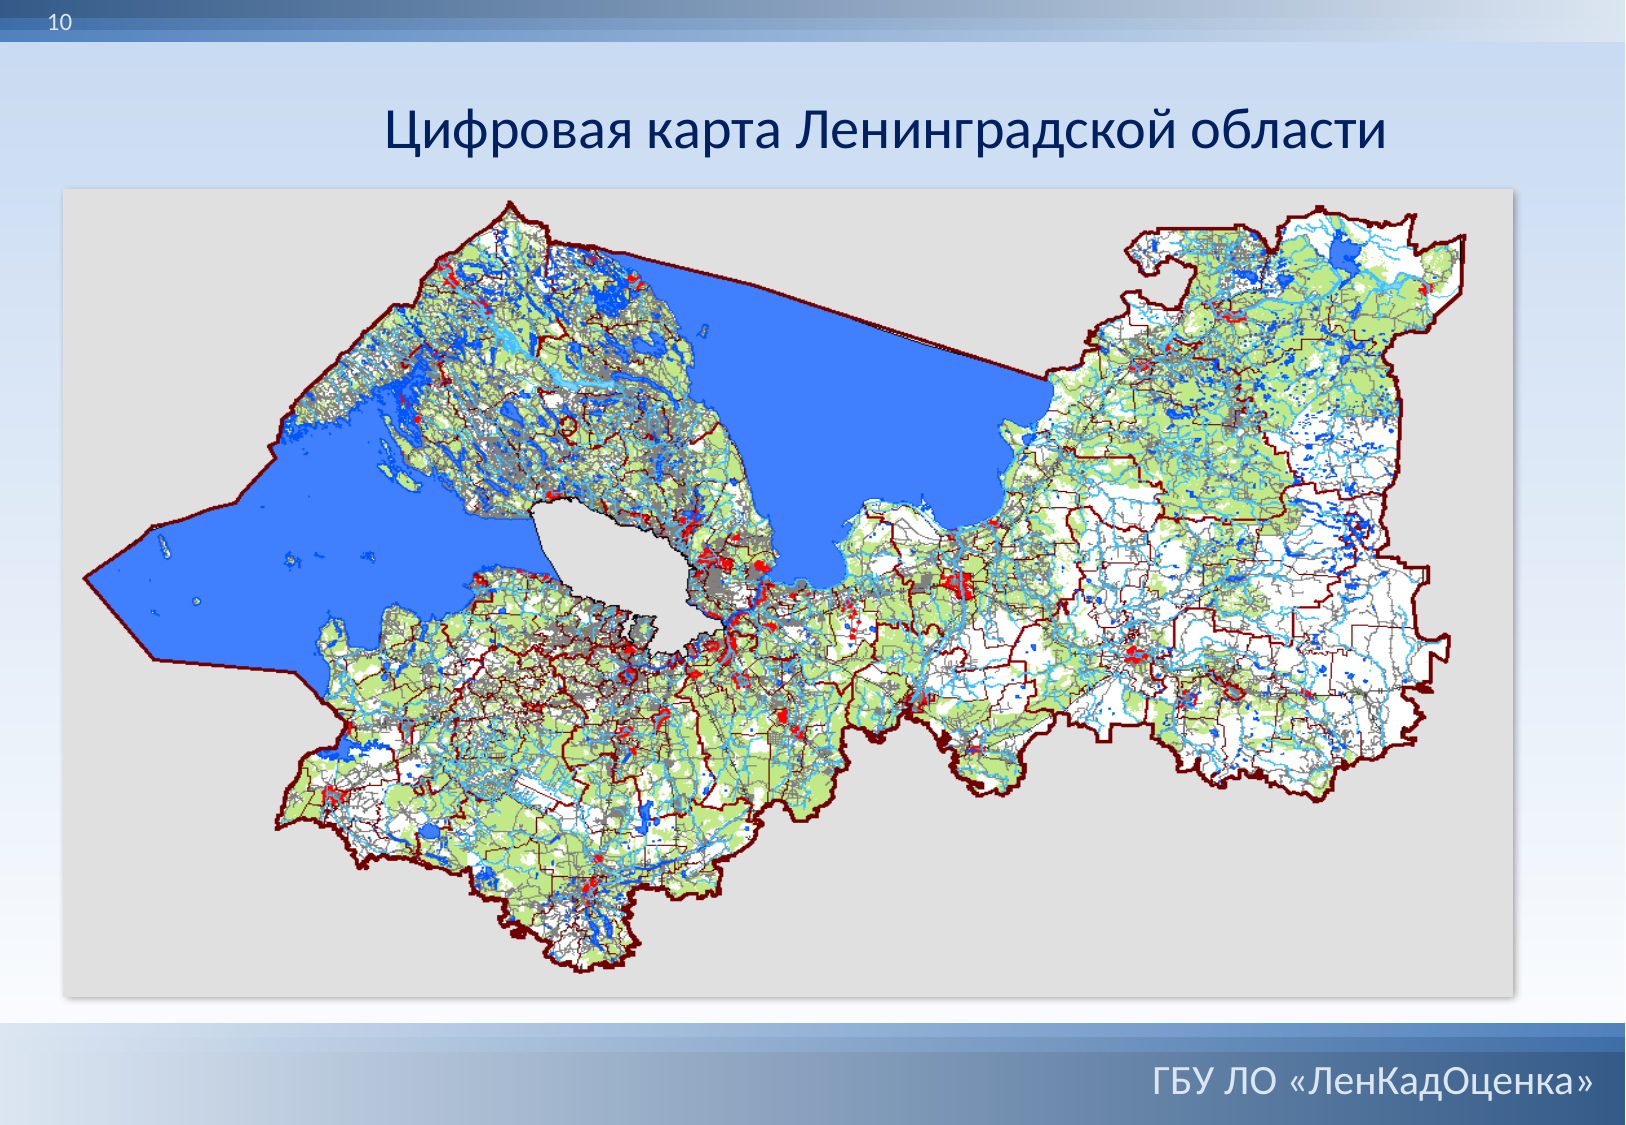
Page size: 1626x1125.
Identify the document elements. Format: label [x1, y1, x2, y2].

text_box [0, 0, 1625, 1125]
picture [63, 189, 1513, 997]
